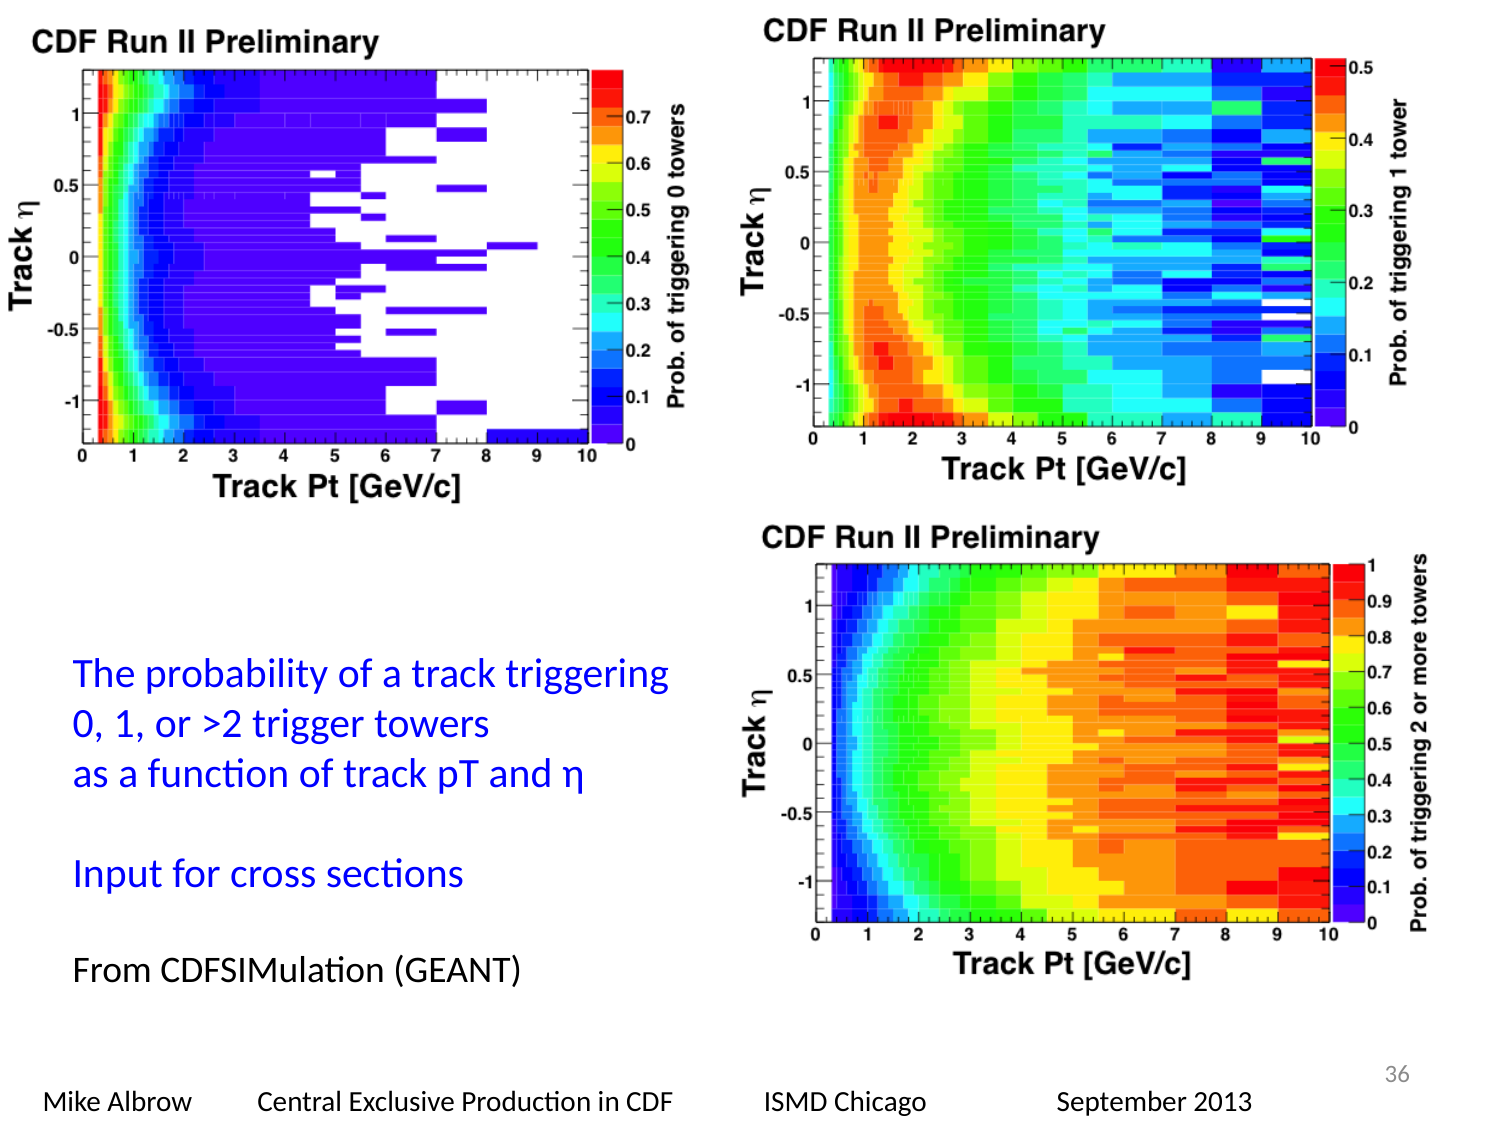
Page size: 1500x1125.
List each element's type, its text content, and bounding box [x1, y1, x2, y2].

text_box The probability of a track triggering 0, 1, or >2 trigger towers as a function of track pT and η Input for cross sections From CDFSIMulation (GEANT) [57, 637, 694, 998]
picture [732, 517, 1435, 994]
picture [732, 10, 1414, 500]
slide_number 36 [1074, 1042, 1425, 1103]
picture [0, 20, 692, 518]
